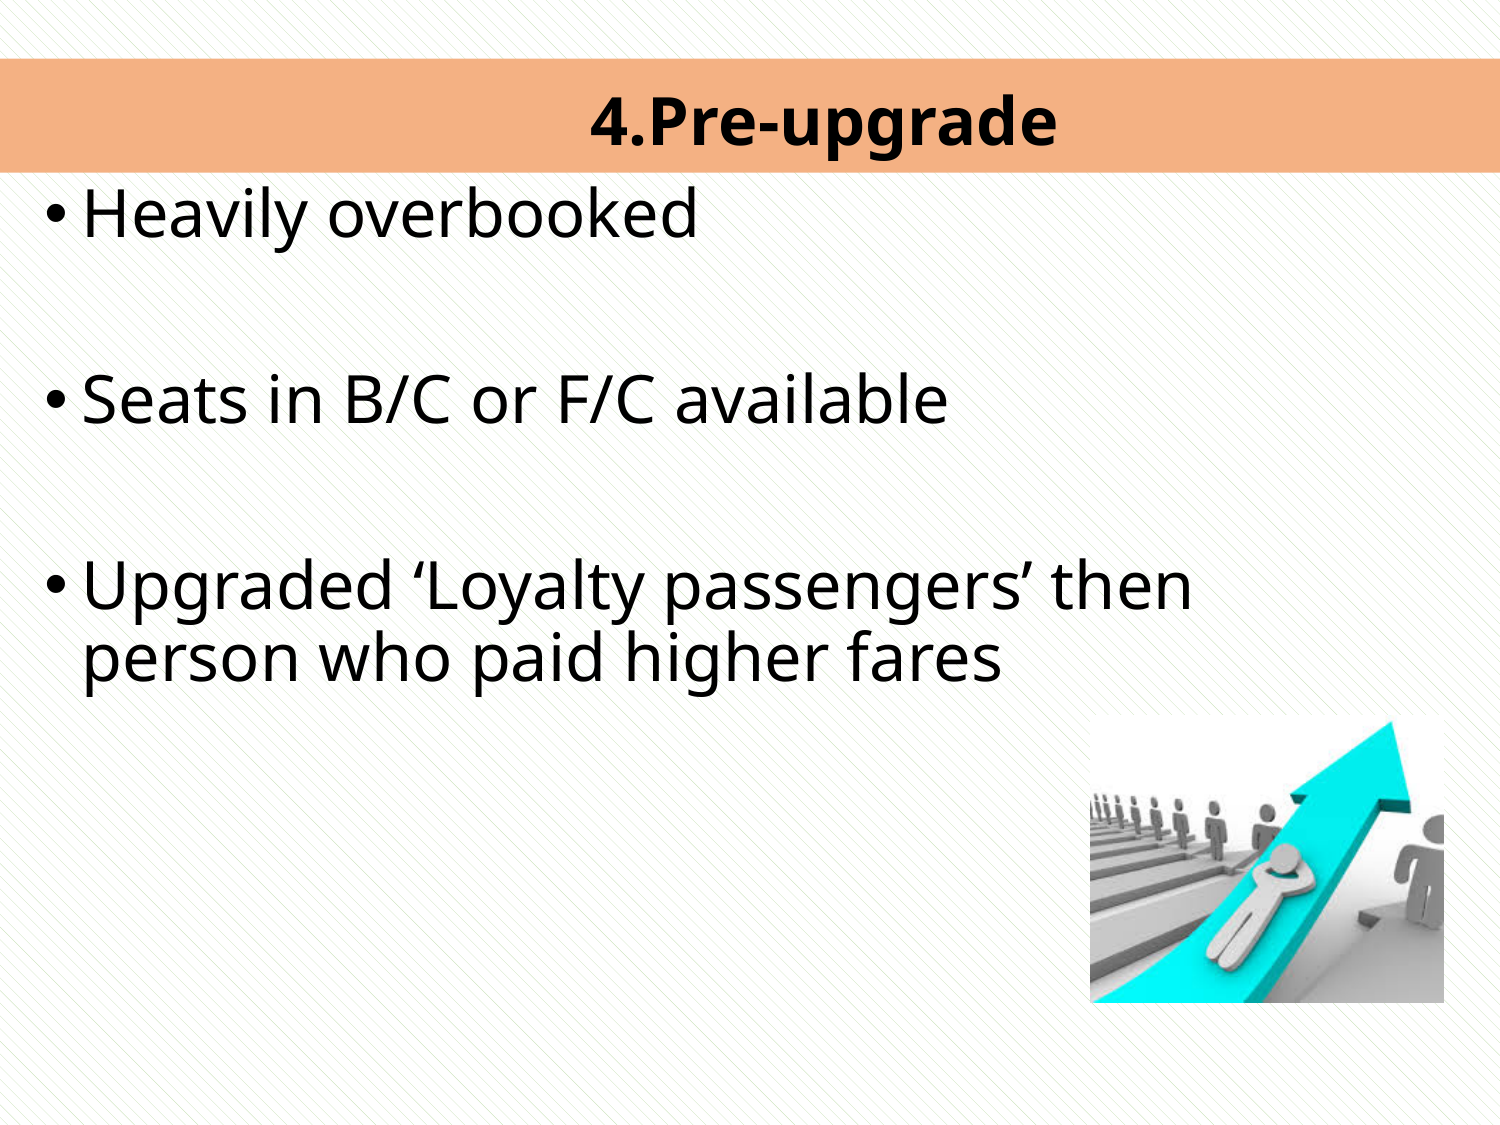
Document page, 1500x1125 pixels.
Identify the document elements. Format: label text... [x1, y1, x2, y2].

picture [1090, 715, 1444, 1003]
list Heavily overbooked Seats in B/C or F/C available Upgraded ‘Loyalty passengers’ then person who paid higher fares [29, 172, 1388, 990]
title 4.Pre-upgrade [0, 58, 1500, 173]
